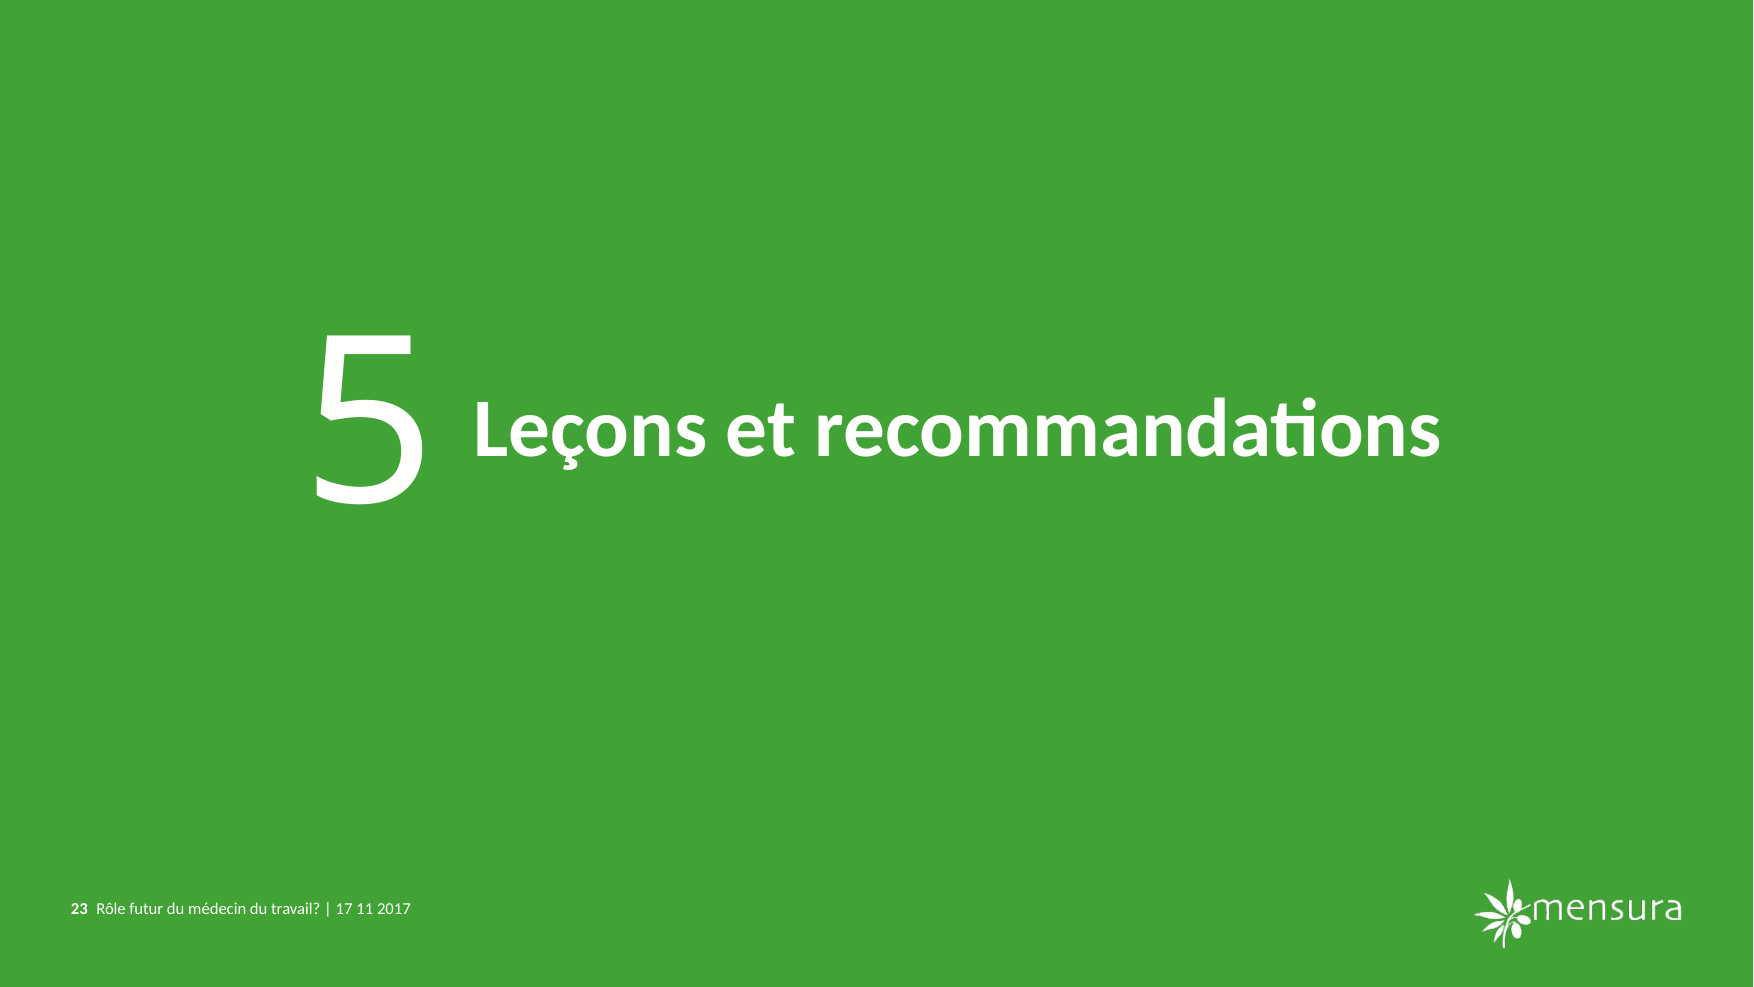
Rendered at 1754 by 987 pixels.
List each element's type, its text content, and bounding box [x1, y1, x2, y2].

slide_number 23 [70, 897, 96, 931]
list Leçons et recommandations [473, 323, 1680, 523]
footer Rôle futur du médecin du travail? | 17 11 2017 [96, 897, 890, 931]
picture [1387, 850, 1754, 986]
list 5 [279, 269, 437, 537]
